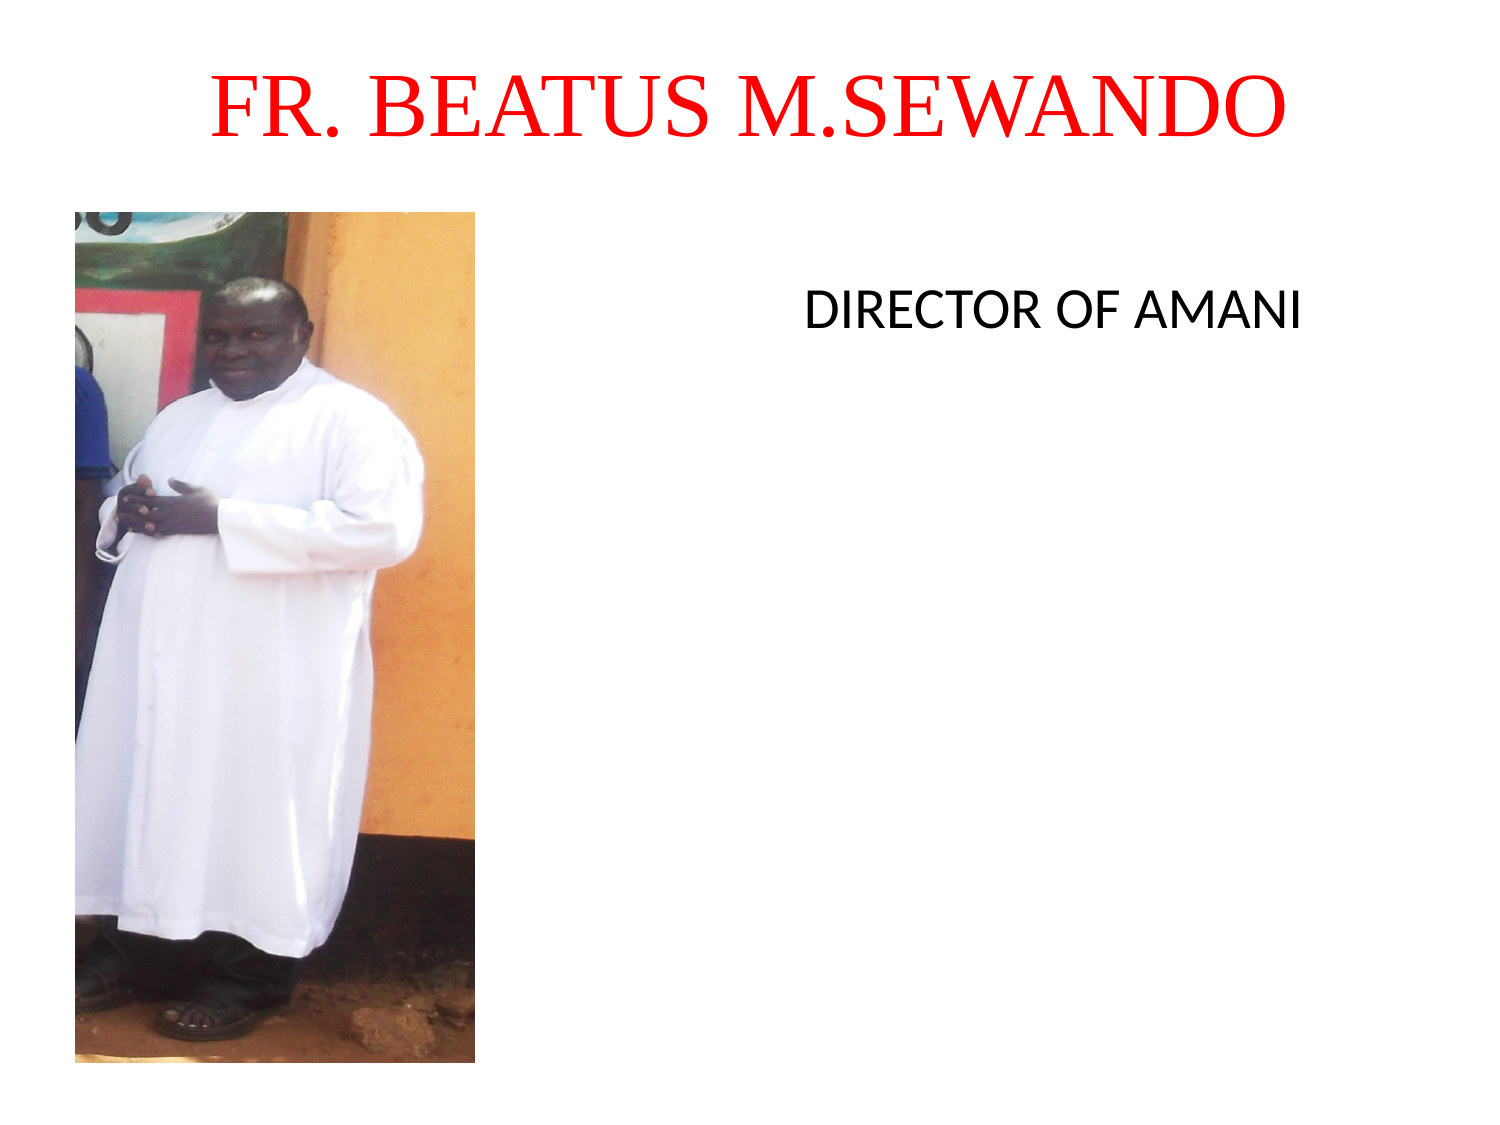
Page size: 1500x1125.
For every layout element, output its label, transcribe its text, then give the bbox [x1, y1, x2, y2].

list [74, 212, 476, 1063]
title FR. BEATUS M.SEWANDO [75, 0, 1425, 200]
list DIRECTOR OF AMANI [762, 262, 1425, 1005]
